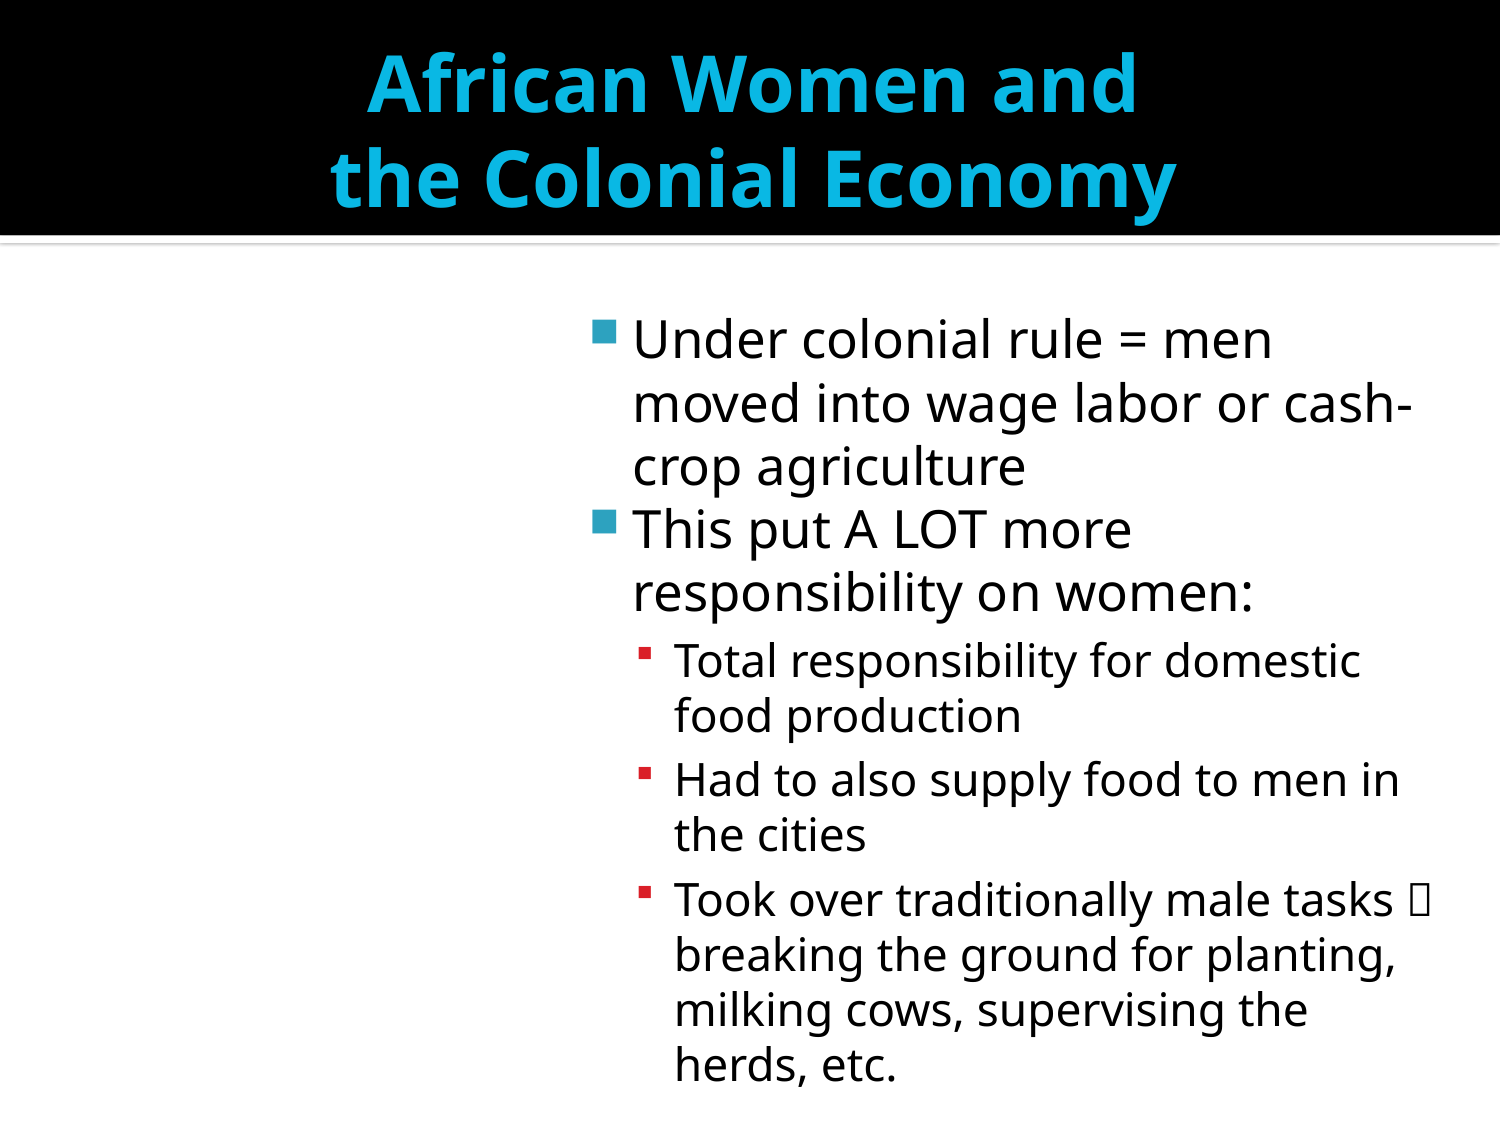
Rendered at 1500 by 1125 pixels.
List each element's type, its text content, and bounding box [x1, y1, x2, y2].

list Under colonial rule = men moved into wage labor or cash-crop agriculture This put A LOT more responsibility on women: Total responsibility for domestic food production Had to also supply food to men in the cities Took over traditionally male tasks  breaking the ground for planting, milking cows, supervising the herds, etc. [562, 291, 1463, 1100]
title African Women and the Colonial Economy [75, 25, 1425, 231]
